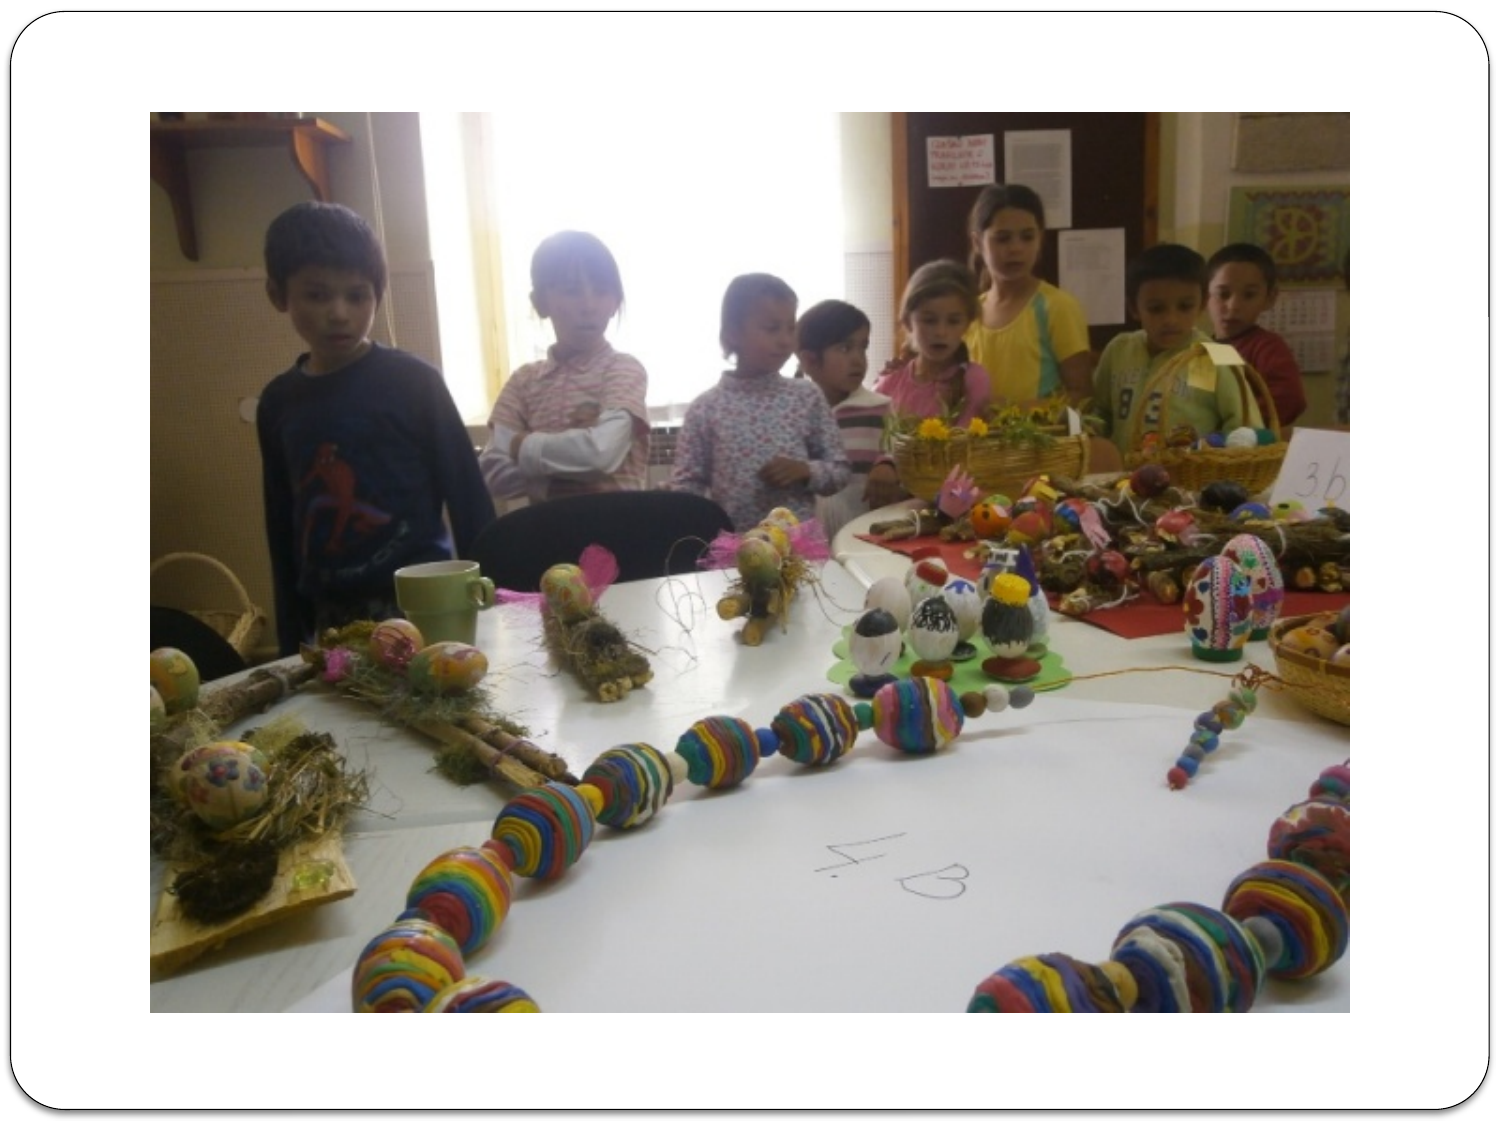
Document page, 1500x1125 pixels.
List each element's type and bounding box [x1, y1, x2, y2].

picture [149, 112, 1351, 1013]
